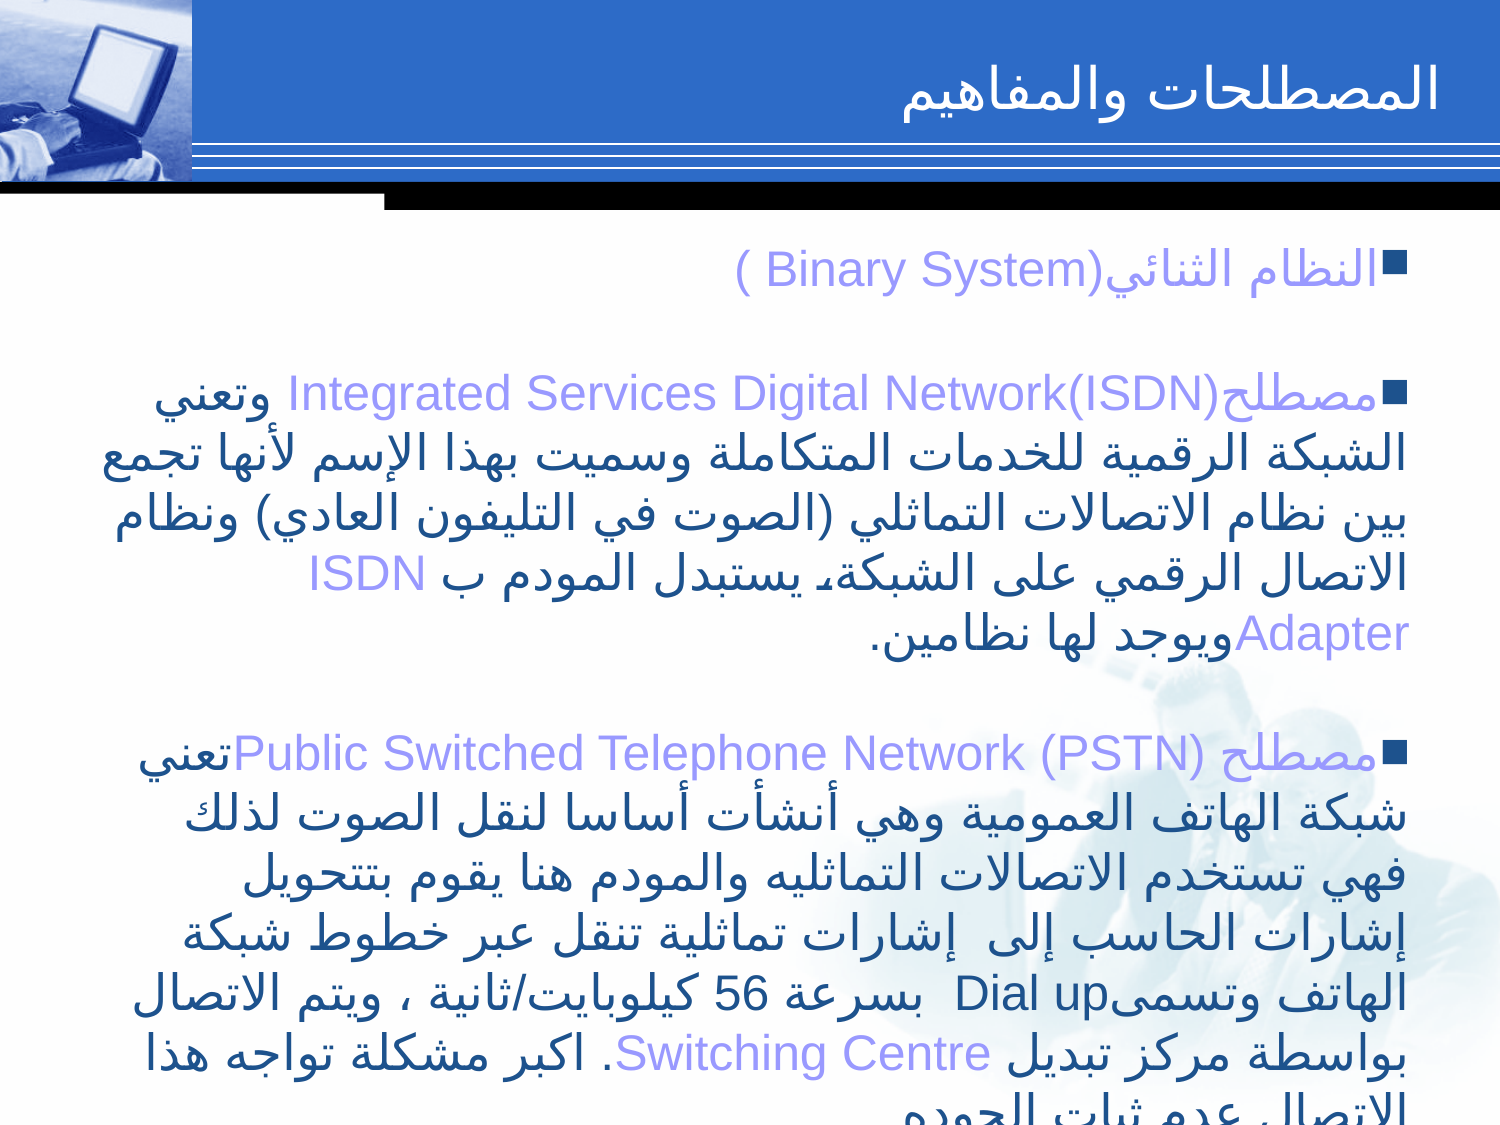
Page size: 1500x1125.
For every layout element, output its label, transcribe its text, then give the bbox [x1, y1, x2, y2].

picture [0, 0, 192, 181]
picture [0, 194, 1500, 1125]
text_box النظام الثنائي(Binary System ) مصطلحIntegrated Services Digital Network(ISDN) وتعني الشبكة الرقمية للخدمات المتكاملة وسميت بهذا الإسم لأنها تجمع بين نظام الاتصالات التماثلي (الصوت في التليفون العادي) ونظام الاتصال الرقمي على الشبكة، يستبدل المودم ب ISDN Adapterويوجد لها نظامين. مصطلح (PSTN) Public Switched Telephone Networkتعني شبكة الهاتف العمومية وهي أنشأت أساسا لنقل الصوت لذلك فهي تستخدم الاتصالات التماثليه والمودم هنا يقوم بتتحويل إشارات الحاسب إلى إشارات تماثلية تنقل عبر خطوط شبكة الهاتف وتسمىDial up بسرعة 56 كيلوبايت/ثانية ، ويتم الاتصال بواسطة مركز تبديل Switching Centre. اكبر مشكلة تواجه هذا الاتصال عدم ثبات الجوده [74, 212, 1425, 1037]
text_box المصطلحات والمفاهيم [419, 42, 1457, 131]
